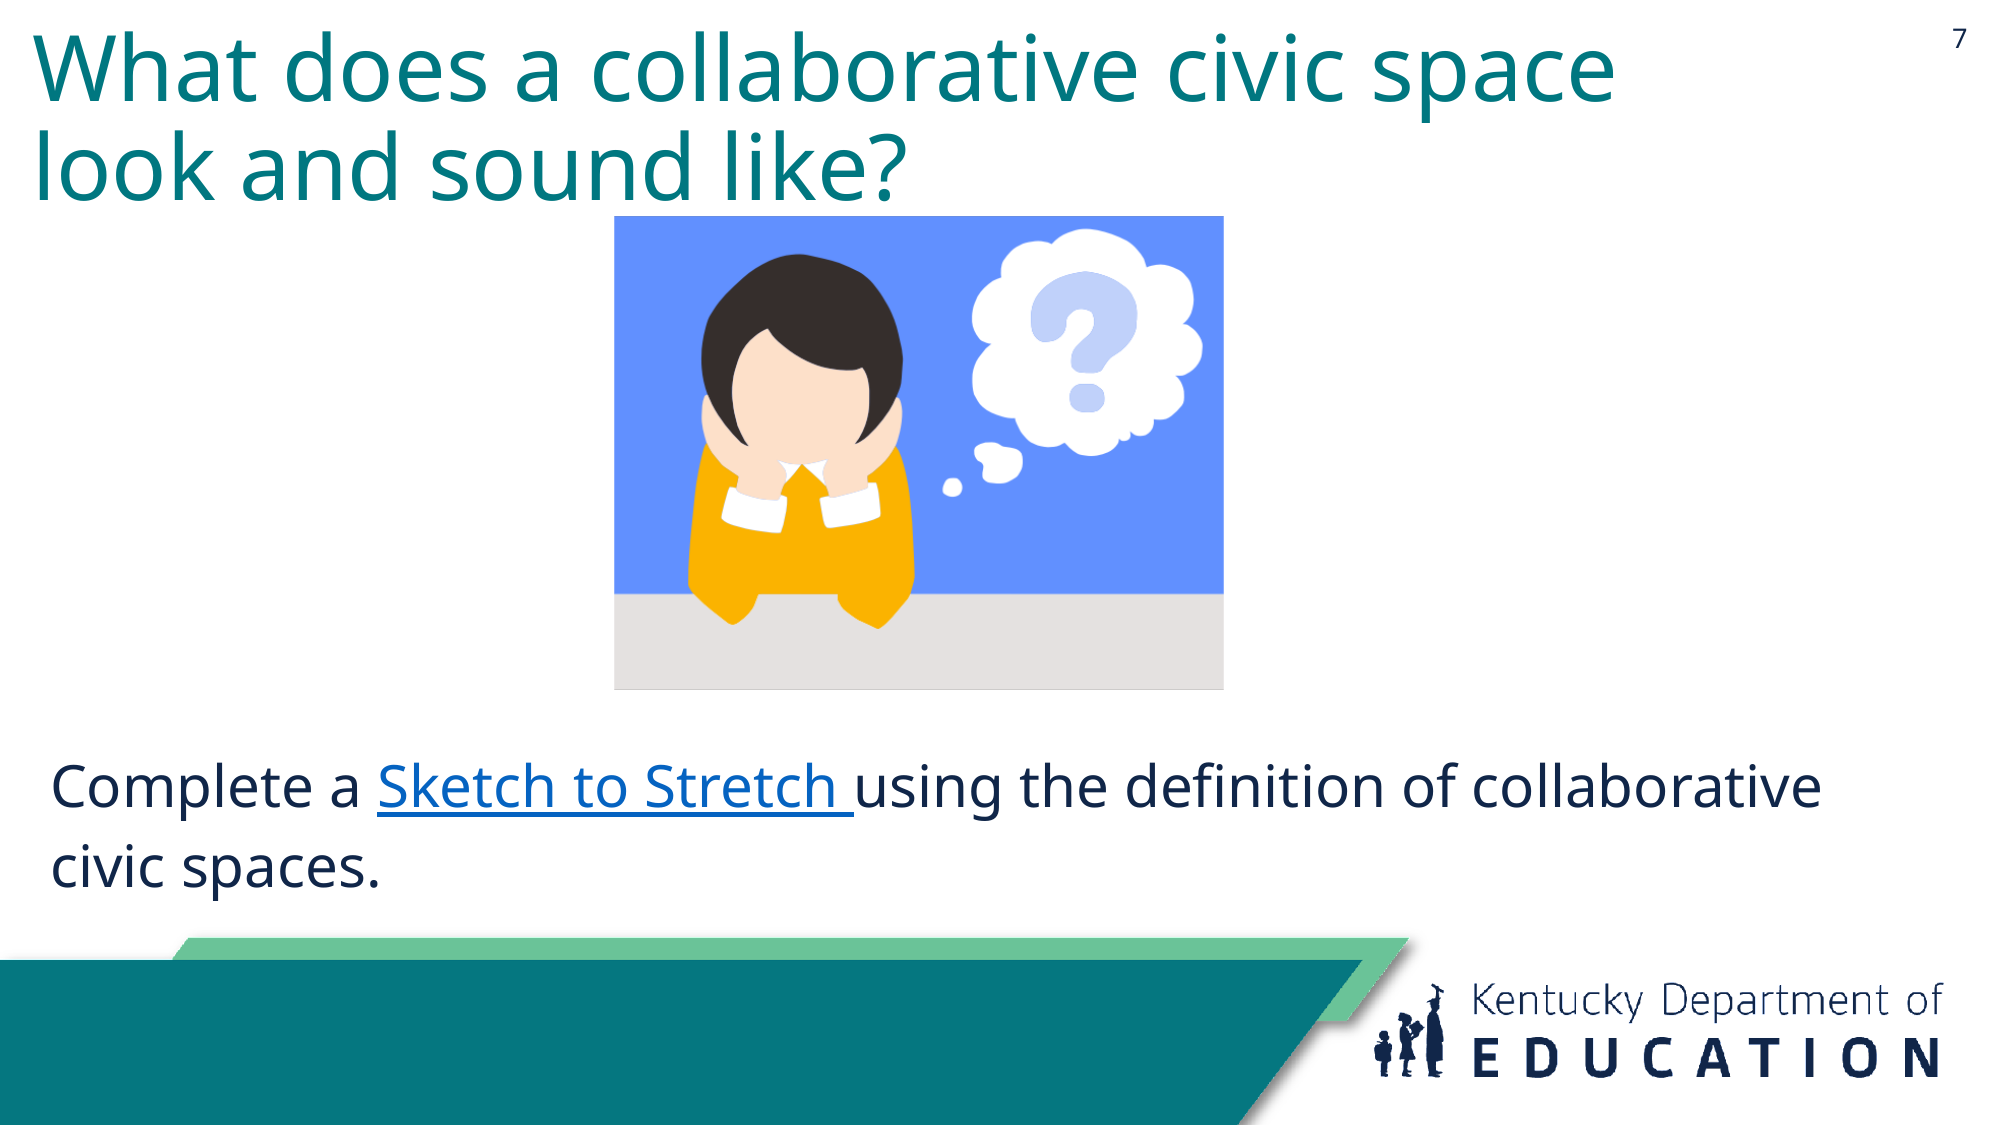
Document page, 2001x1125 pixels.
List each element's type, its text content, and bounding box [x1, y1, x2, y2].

list Complete a Sketch to Stretch using the definition of collaborative civic spaces. [17, 742, 1924, 920]
slide_number 7 [1862, 6, 1983, 93]
picture [0, 0, 2001, 1125]
title What does a collaborative civic space look and sound like? [17, 12, 1743, 231]
